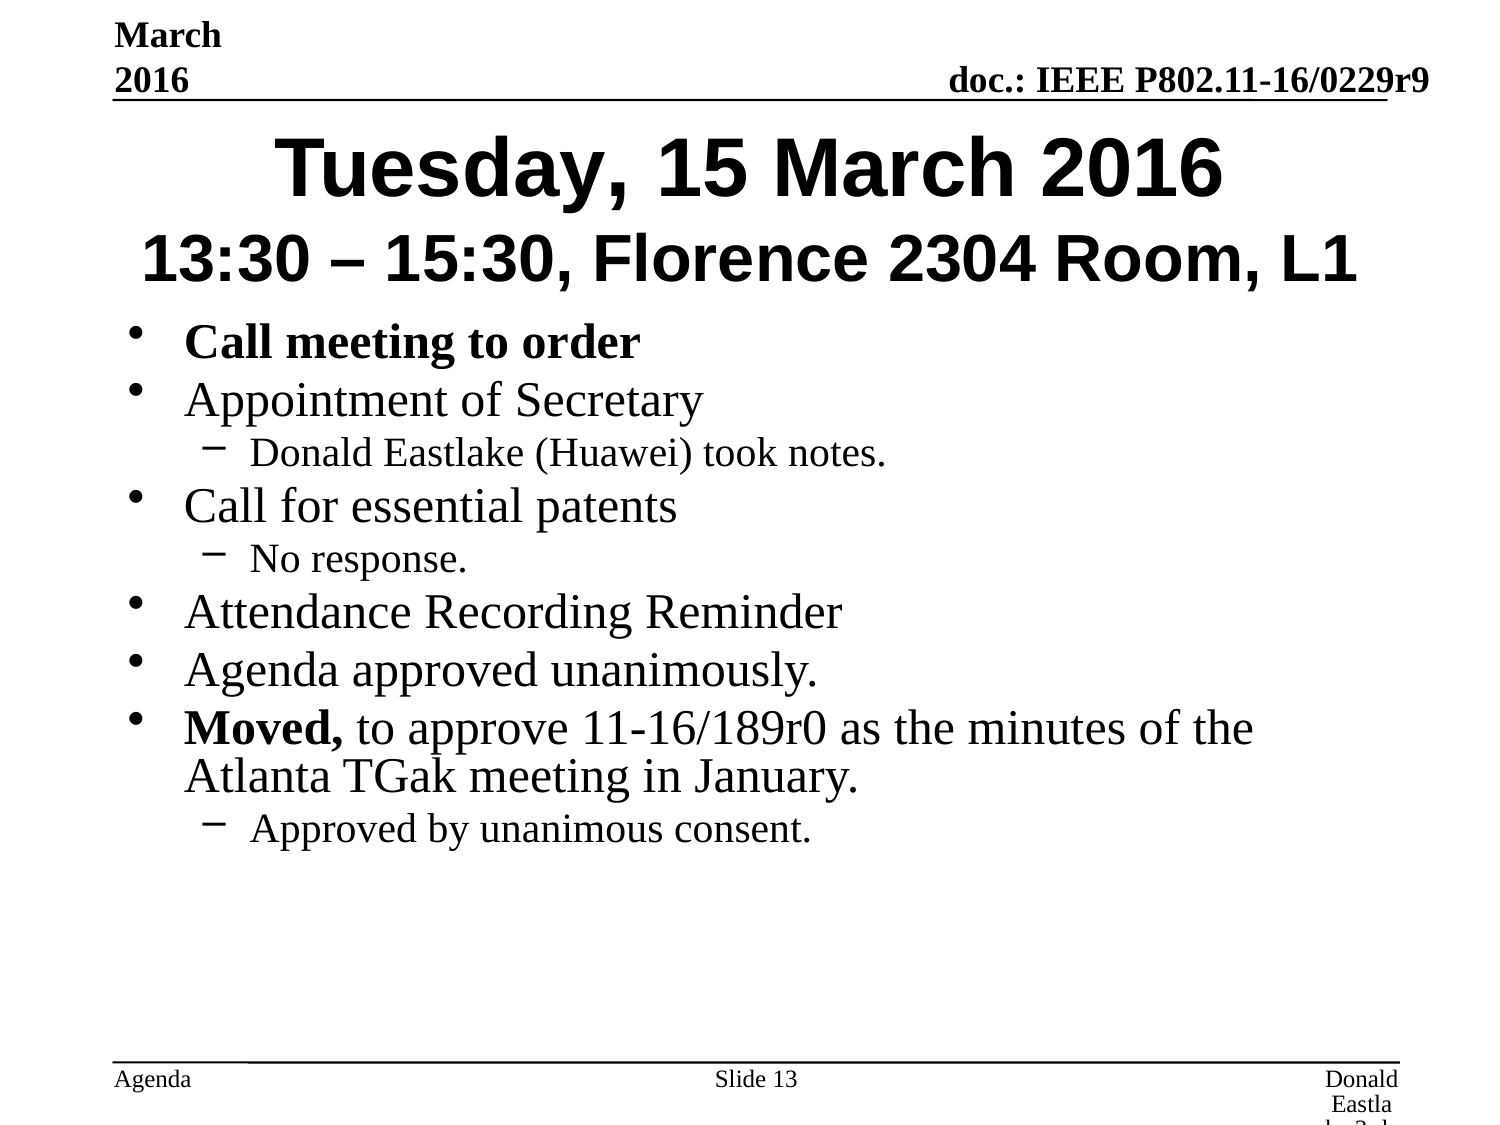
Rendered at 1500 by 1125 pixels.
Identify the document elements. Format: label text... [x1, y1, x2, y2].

slide_number Slide 13 [712, 1063, 800, 1093]
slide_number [114, 54, 290, 100]
list Call meeting to order Appointment of Secretary Donald Eastlake (Huawei) took notes. Call for essential patents No response. Attendance Recording Reminder Agenda approved unanimously. Moved, to approve 11-16/189r0 as the minutes of the Atlanta TGak meeting in January. Approved by unanimous consent. [112, 312, 1413, 1063]
title Tuesday, 15 March 2016 13:30 – 15:30, Florence 2304 Room, L1 [112, 112, 1388, 288]
footer Donald Eastlake 3rd, Huawei Technologies [1325, 1063, 1402, 1093]
